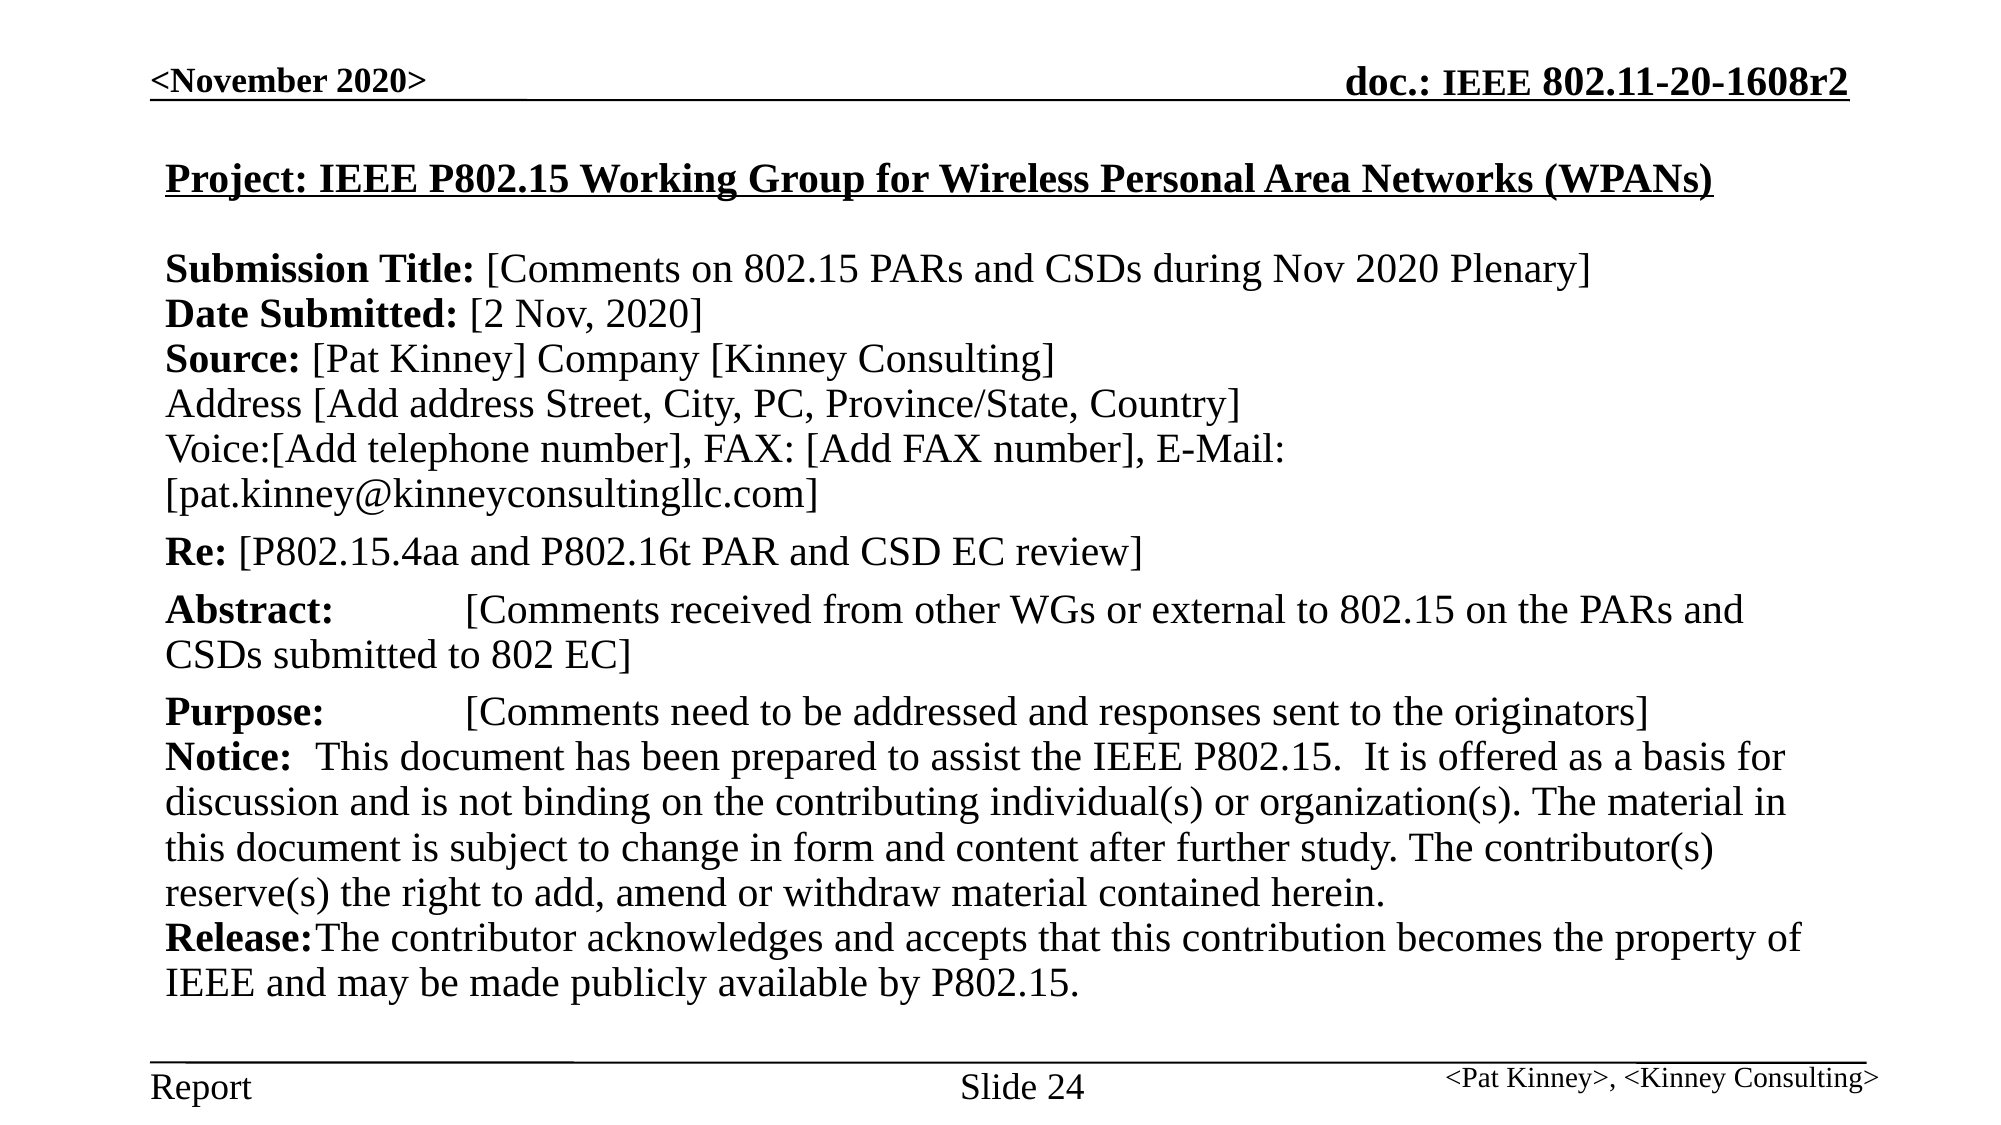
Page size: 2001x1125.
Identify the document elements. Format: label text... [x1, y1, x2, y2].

slide_number Slide 24 [950, 1061, 1095, 1125]
text_box Project: IEEE P802.15 Working Group for Wireless Personal Area Networks (WPANs) Submission Title: [Comments on 802.15 PARs and CSDs during Nov 2020 Plenary] Date Submitted: [2 Nov, 2020] Source: [Pat Kinney] Company [Kinney Consulting] Address [Add address Street, City, PC, Province/State, Country] Voice:[Add telephone number], FAX: [Add FAX number], E-Mail:[pat.kinney@kinneyconsultingllc.com] Re: [P802.15.4aa and P802.16t PAR and CSD EC review] Abstract: [Comments received from other WGs or external to 802.15 on the PARs and CSDs submitted to 802 EC] Purpose: [Comments need to be addressed and responses sent to the originators] Notice: This document has been prepared to assist the IEEE P802.15. It is offered as a basis for discussion and is not binding on the contributing individual(s) or organization(s). The material in this document is subject to change in form and content after further study. The contributor(s) reserve(s) the right to add, amend or withdraw material contained herein. Release: The contributor acknowledges and accepts that this contribution becomes the property of IEEE and may be made publicly available by P802.15. [150, 148, 1850, 1035]
footer <Pat Kinney>, <Kinney Consulting> [1436, 1061, 1881, 1108]
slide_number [149, 49, 431, 100]
